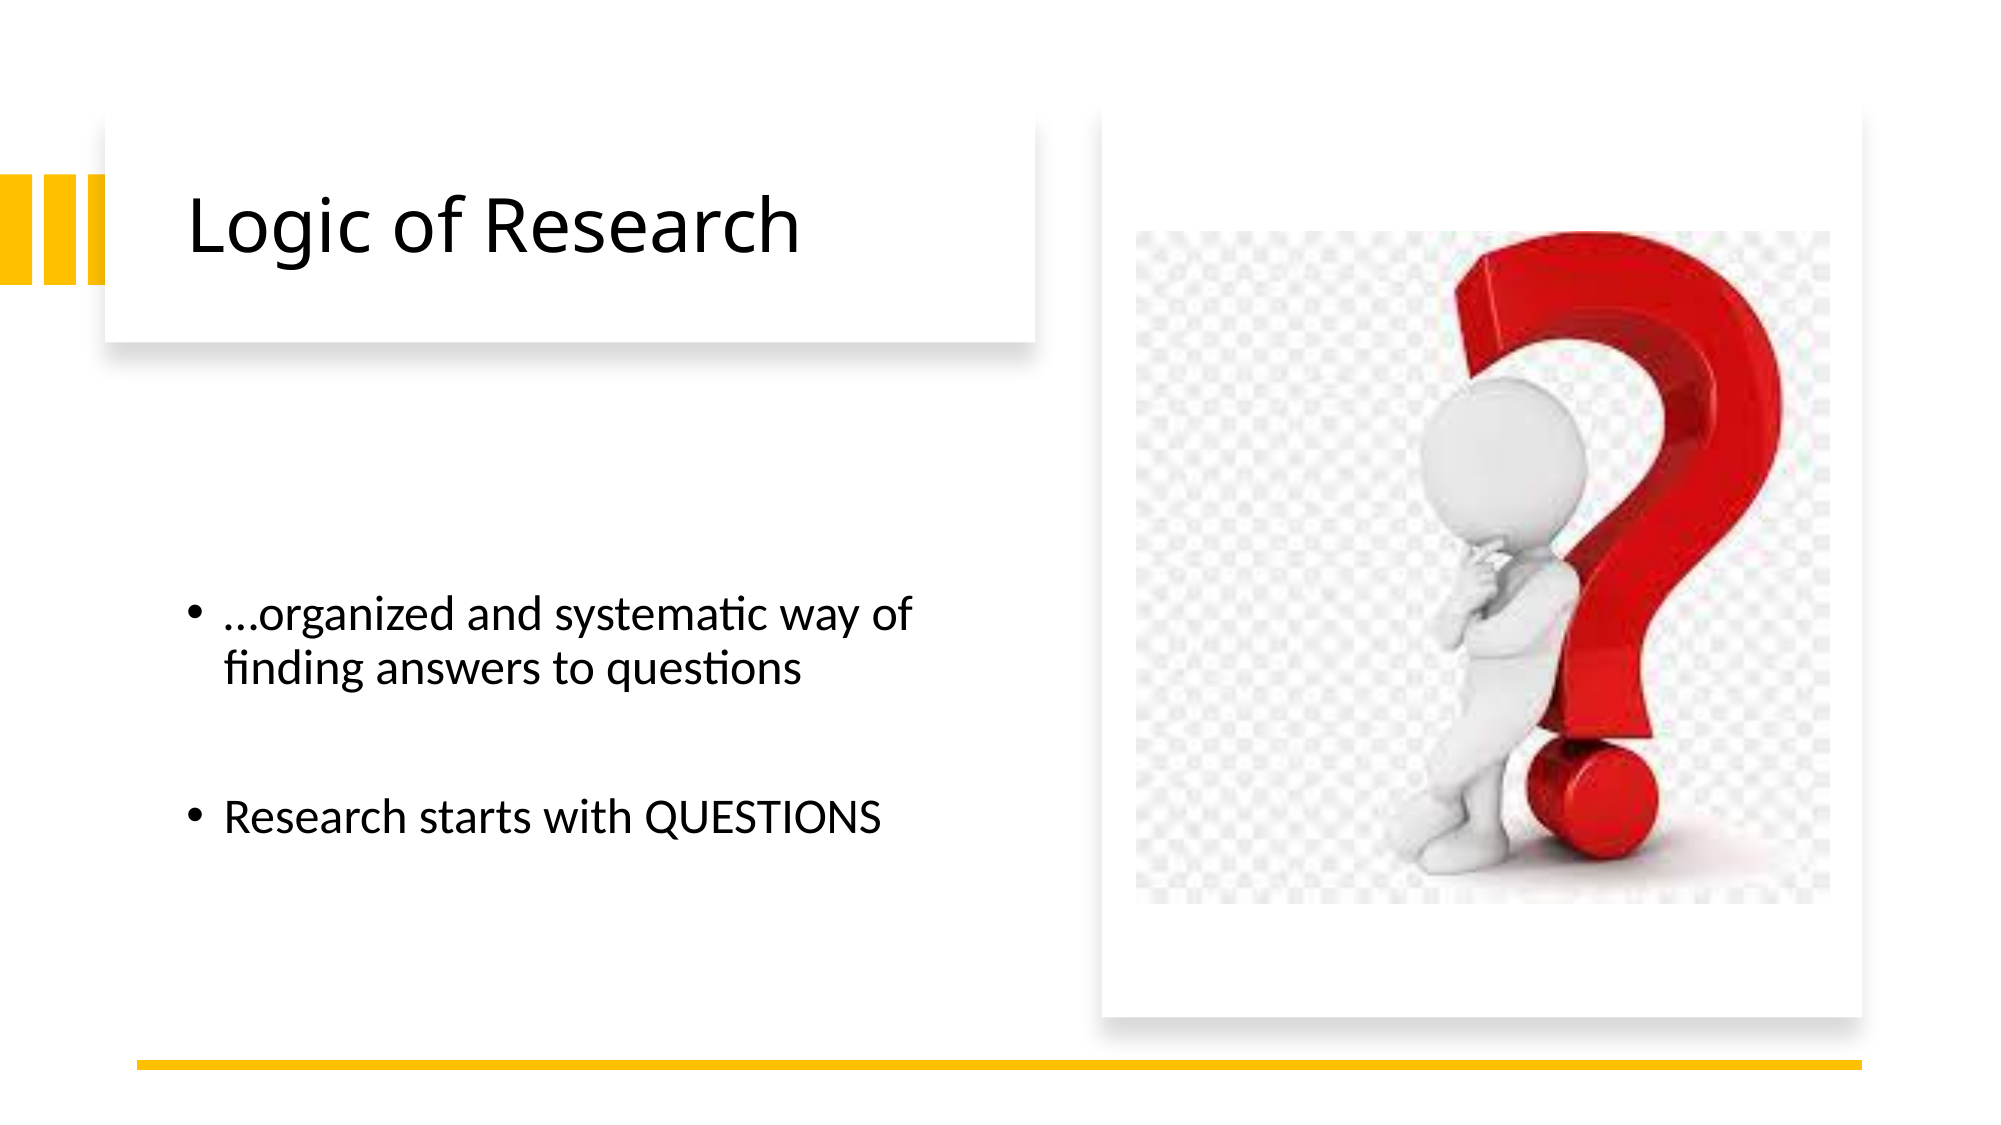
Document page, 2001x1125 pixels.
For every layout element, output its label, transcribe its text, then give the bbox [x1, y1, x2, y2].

picture [1136, 231, 1830, 904]
text_box [1101, 99, 1863, 1018]
text_box [0, 0, 2000, 1125]
list …organized and systematic way of finding answers to questions Research starts with QUESTIONS [171, 414, 991, 1018]
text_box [0, 174, 120, 285]
title Logic of Research [171, 143, 1000, 314]
text_box [104, 107, 1037, 343]
